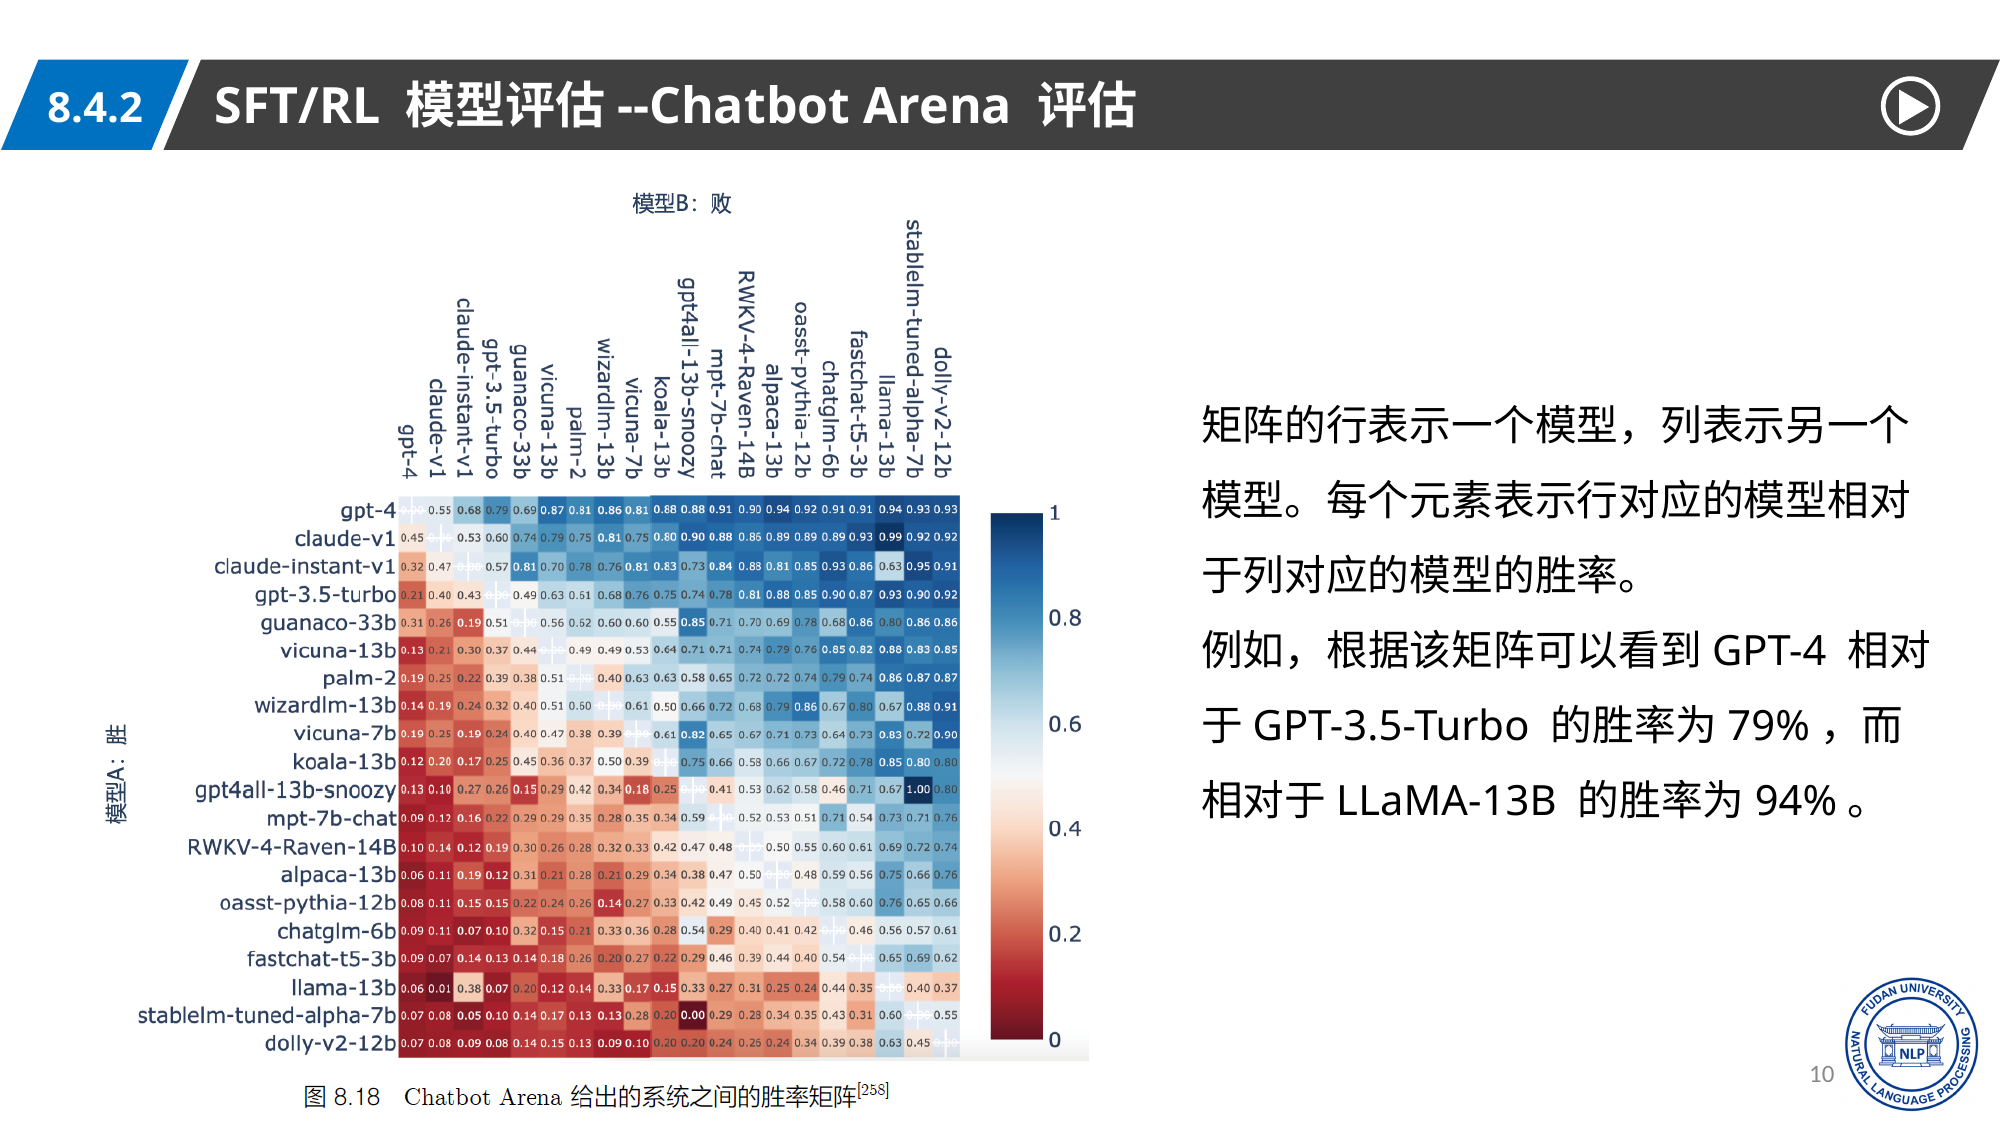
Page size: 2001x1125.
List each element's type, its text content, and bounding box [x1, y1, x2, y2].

text_box 矩阵的行表示一个模型，列表示另一个模型。每个元素表示行对应的模型相对于列对应的模型的胜率。 例如，根据该矩阵可以看到GPT-4 相对于GPT-3.5-Turbo 的胜率为79%，而相对于LLaMA-13B 的胜率为94%。 [1186, 365, 1960, 831]
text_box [1883, 78, 1939, 134]
picture [7, 172, 1154, 1125]
text_box SFT/RL 模型评估--Chatbot Arena 评估 [199, 66, 1153, 142]
text_box [1, 89, 157, 150]
slide_number 100 [1412, 1042, 1863, 1103]
picture [1834, 972, 1985, 1117]
text_box 8.4.2 [26, 73, 164, 138]
text_box [163, 59, 2000, 150]
text_box [32, 59, 189, 120]
